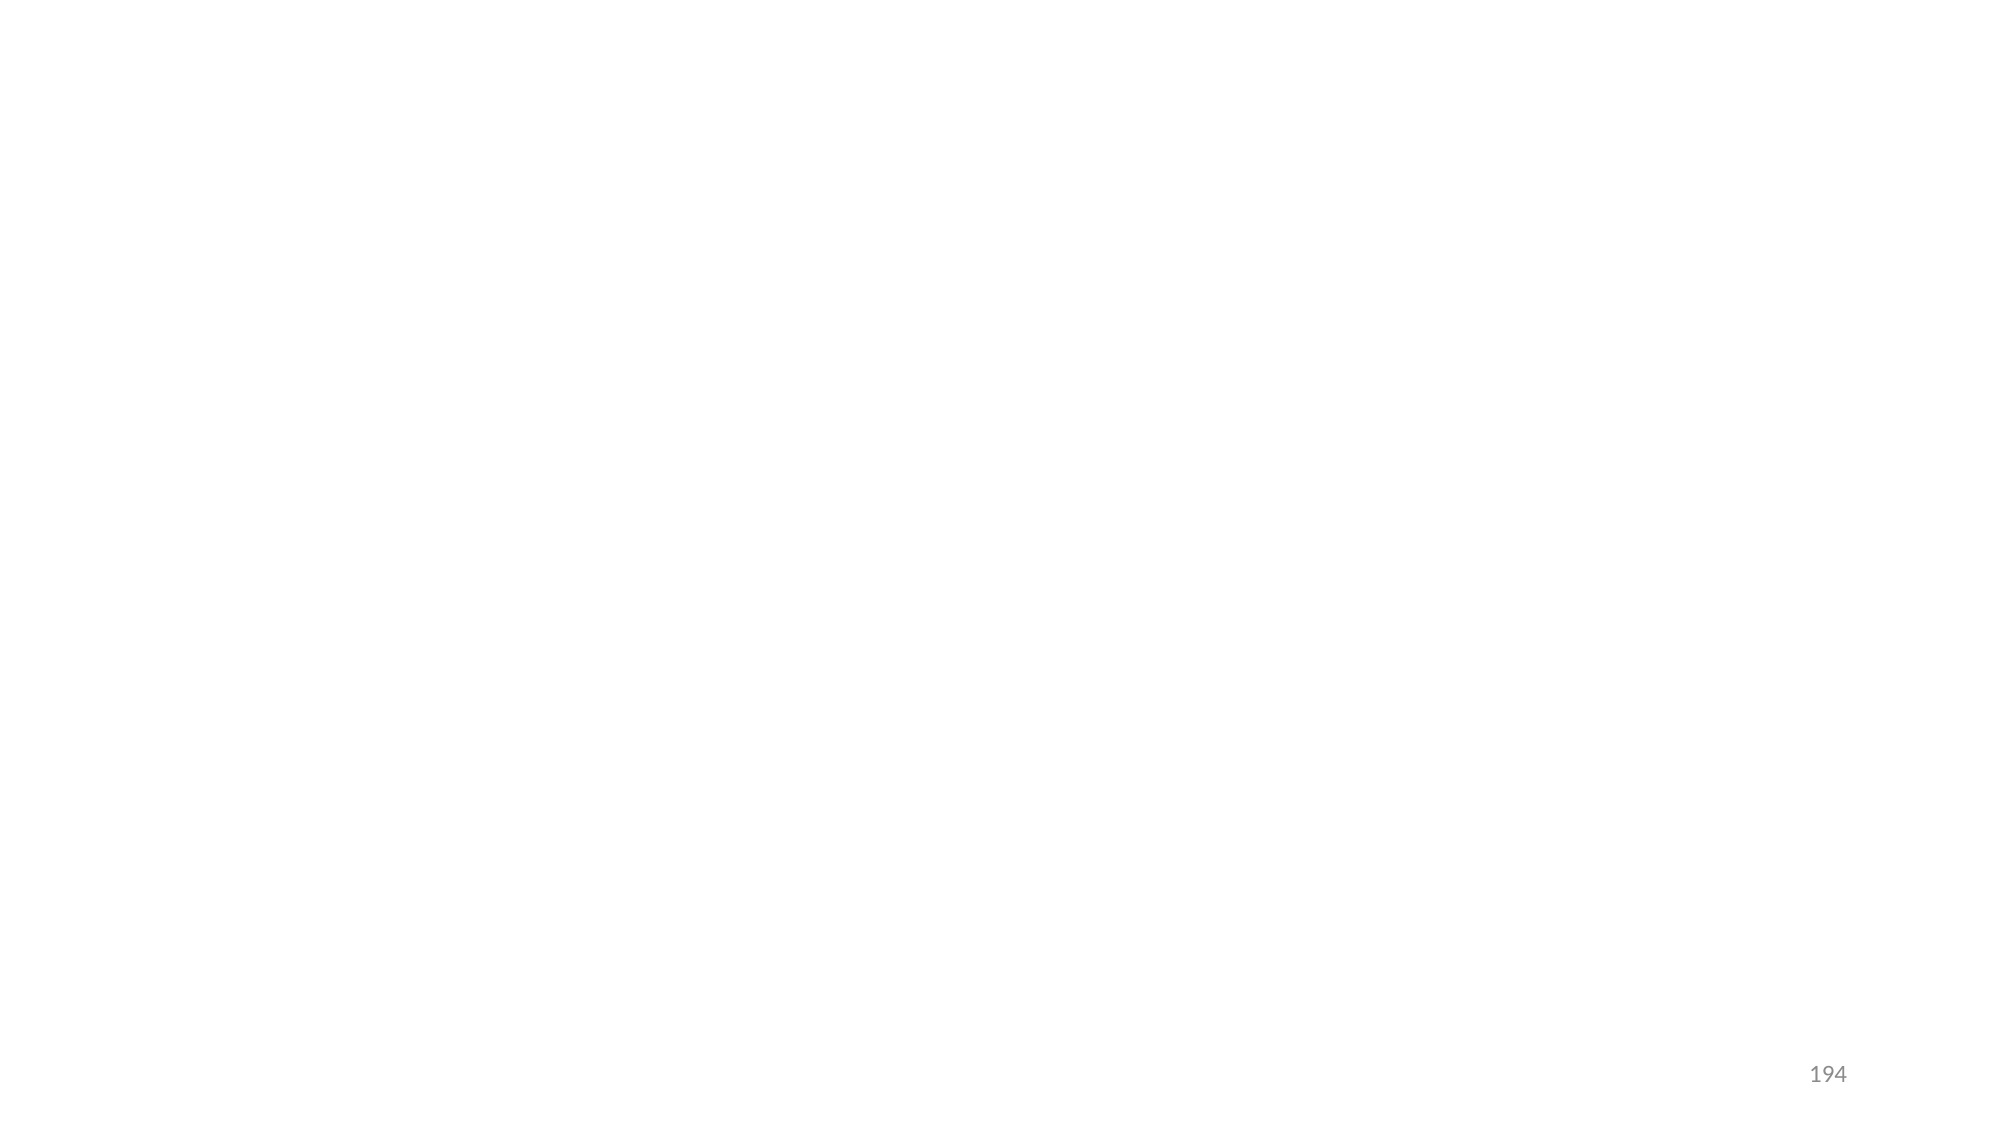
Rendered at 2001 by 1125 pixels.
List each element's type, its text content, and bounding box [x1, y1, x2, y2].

slide_number 194 [1412, 1042, 1863, 1103]
